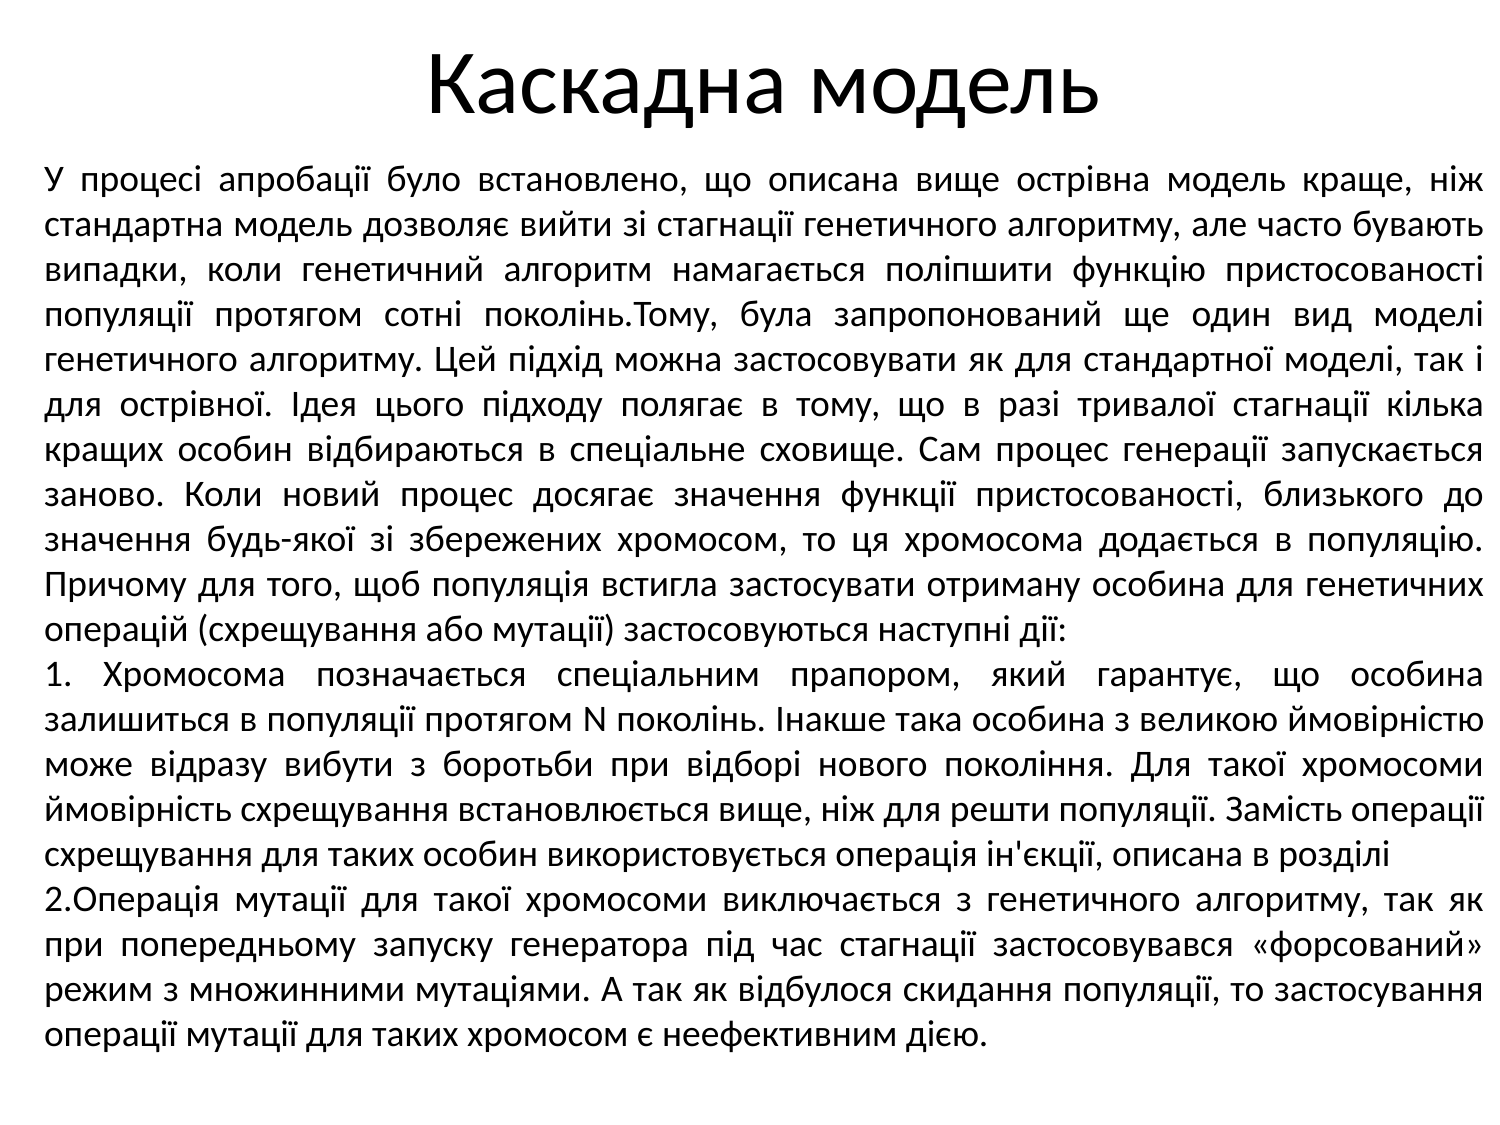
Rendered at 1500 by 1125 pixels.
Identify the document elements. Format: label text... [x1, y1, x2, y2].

text_box У процесі апробації було встановлено, що описана вище острівна модель краще, ніж стандартна модель дозволяє вийти зі стагнації генетичного алгоритму, але часто бувають випадки, коли генетичний алгоритм намагається поліпшити функцію пристосованості популяції протягом сотні поколінь.Тому, була запропонований ще один вид моделі генетичного алгоритму. Цей підхід можна застосовувати як для стандартної моделі, так і для острівної. Ідея цього підходу полягає в тому, що в разі тривалої стагнації кілька кращих особин відбираються в спеціальне сховище. Сам процес генерації запускається заново. Коли новий процес досягає значення функції пристосованості, близького до значення будь-якої зі збережених хромосом, то ця хромосома додається в популяцію. Причому для того, щоб популяція встигла застосувати отриману особина для генетичних операцій (схрещування або мутації) застосовуються наступні дії: 1. Хромосома позначається спеціальним прапором, який гарантує, що особина залишиться в популяції протягом N поколінь. Інакше така особина з великою ймовірністю може відразу вибути з боротьби при відборі нового покоління. Для такої хромосоми ймовірність схрещування встановлюється вище, ніж для решти популяції. Замість операції схрещування для таких особин використовується операція ін'єкції, описана в розділі 2.Операція мутації для такої хромосоми виключається з генетичного алгоритму, так як при попередньому запуску генератора під час стагнації застосовувався «форсований» режим з множинними мутаціями. А так як відбулося скидання популяції, то застосування операції мутації для таких хромосом є неефективним дією. [29, 146, 1500, 1062]
title Каскадна модель [88, 7, 1439, 146]
